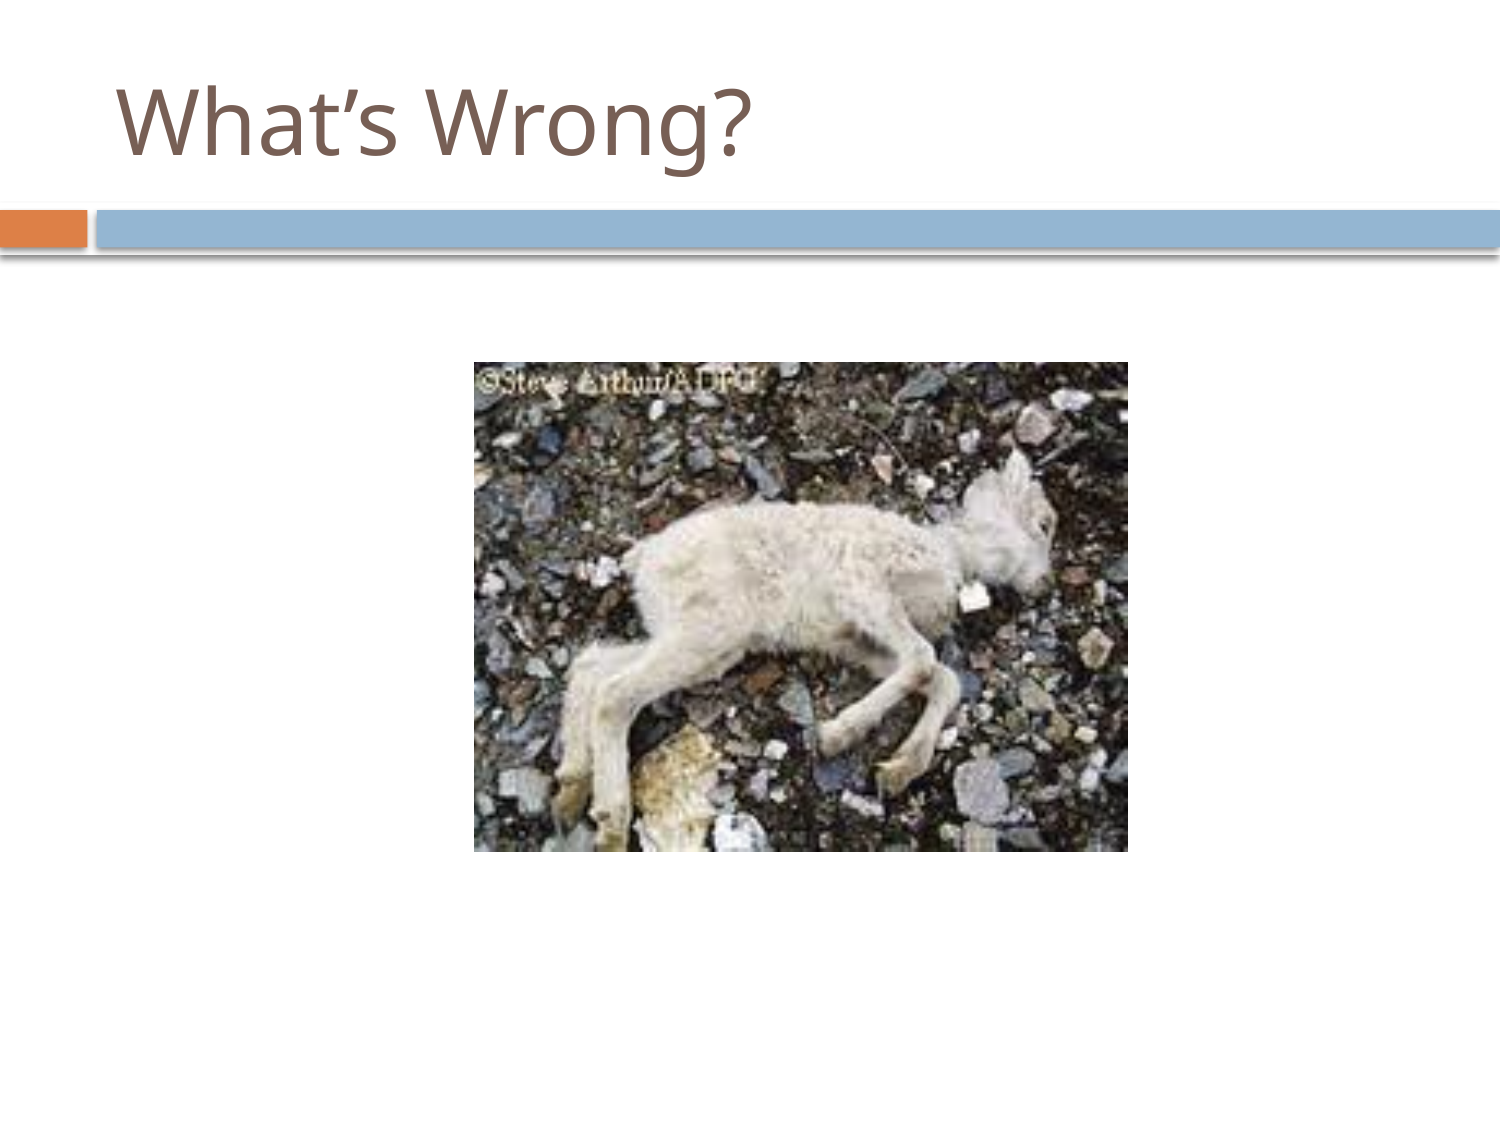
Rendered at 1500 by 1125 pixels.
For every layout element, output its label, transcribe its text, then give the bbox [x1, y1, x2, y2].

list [474, 362, 1128, 853]
title What’s Wrong? [100, 37, 1438, 200]
